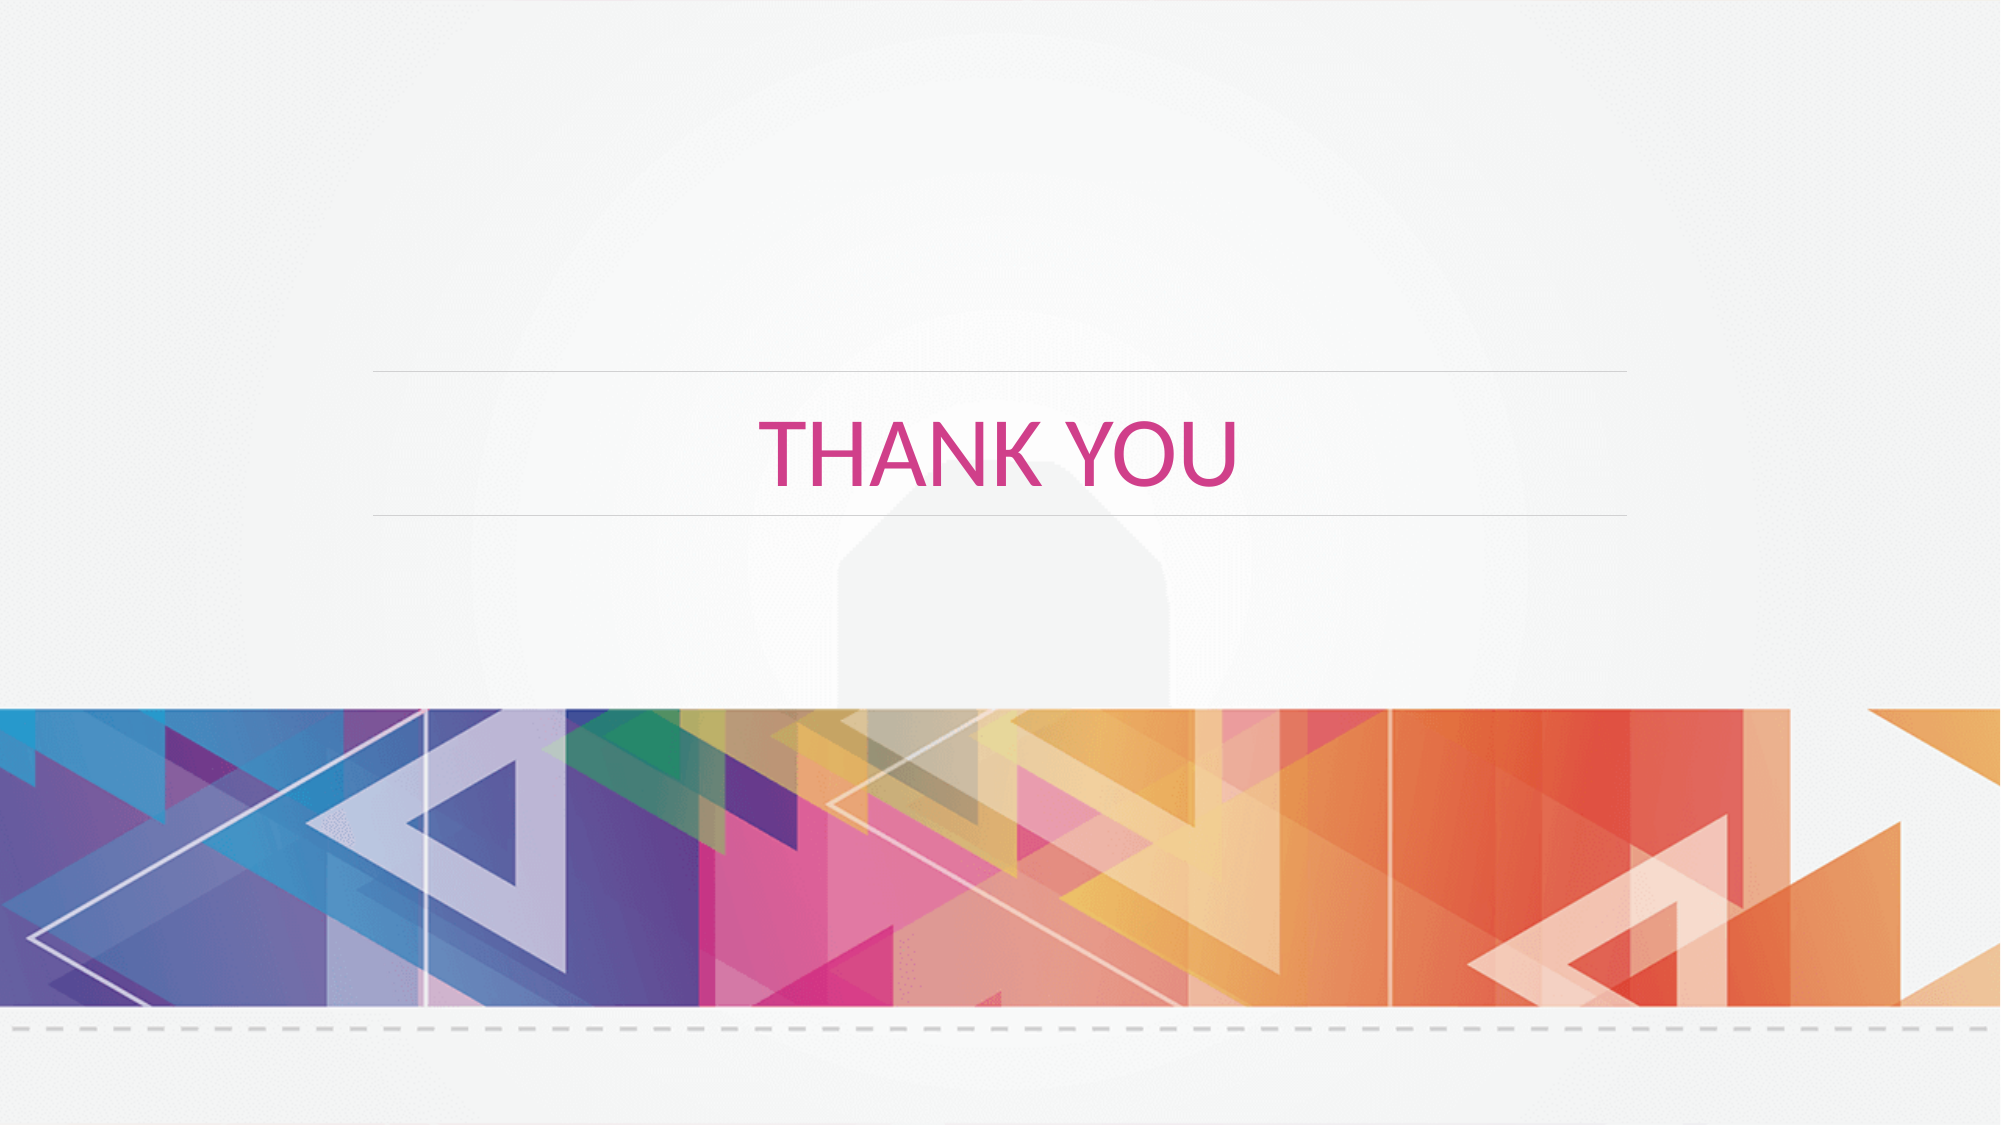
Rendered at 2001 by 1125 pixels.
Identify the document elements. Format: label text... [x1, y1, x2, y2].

text_box THANK YOU [743, 379, 1257, 514]
picture [0, 0, 2001, 1125]
